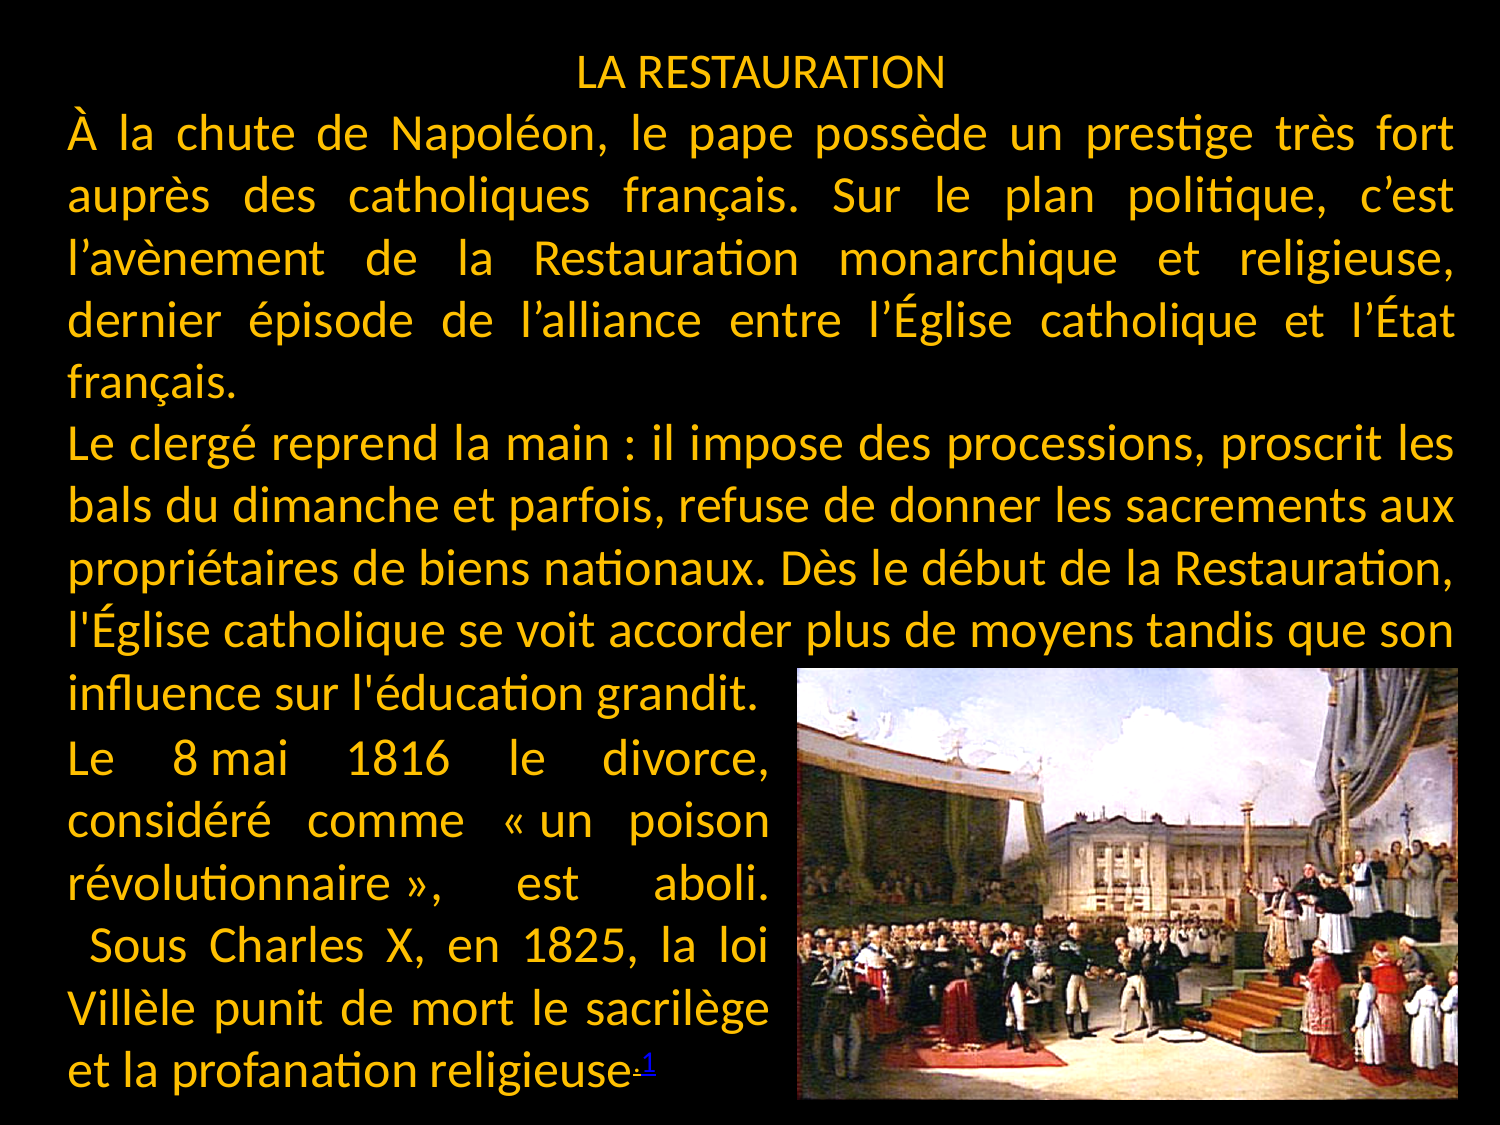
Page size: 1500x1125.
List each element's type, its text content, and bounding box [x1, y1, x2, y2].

picture [796, 668, 1459, 1101]
text_box LA RESTAURATION À la chute de Napoléon, le pape possède un prestige très fort auprès des catholiques français. Sur le plan politique, c’est l’avènement de la Restauration monarchique et religieuse, dernier épisode de l’alliance entre l’Église catholique et l’État français. Le clergé reprend la main : il impose des processions, proscrit les bals du dimanche et parfois, refuse de donner les sacrements aux propriétaires de biens nationaux. Dès le début de la Restauration, l'Église catholique se voit accorder plus de moyens tandis que son influence sur l'éducation grandit. [53, 30, 1471, 848]
text_box Le 8 mai 1816 le divorce, considéré comme « un poison révolutionnaire », est aboli. Sous Charles X, en 1825, la loi Villèle punit de mort le sacrilège et la profanation religieuse.1 [53, 715, 786, 1106]
